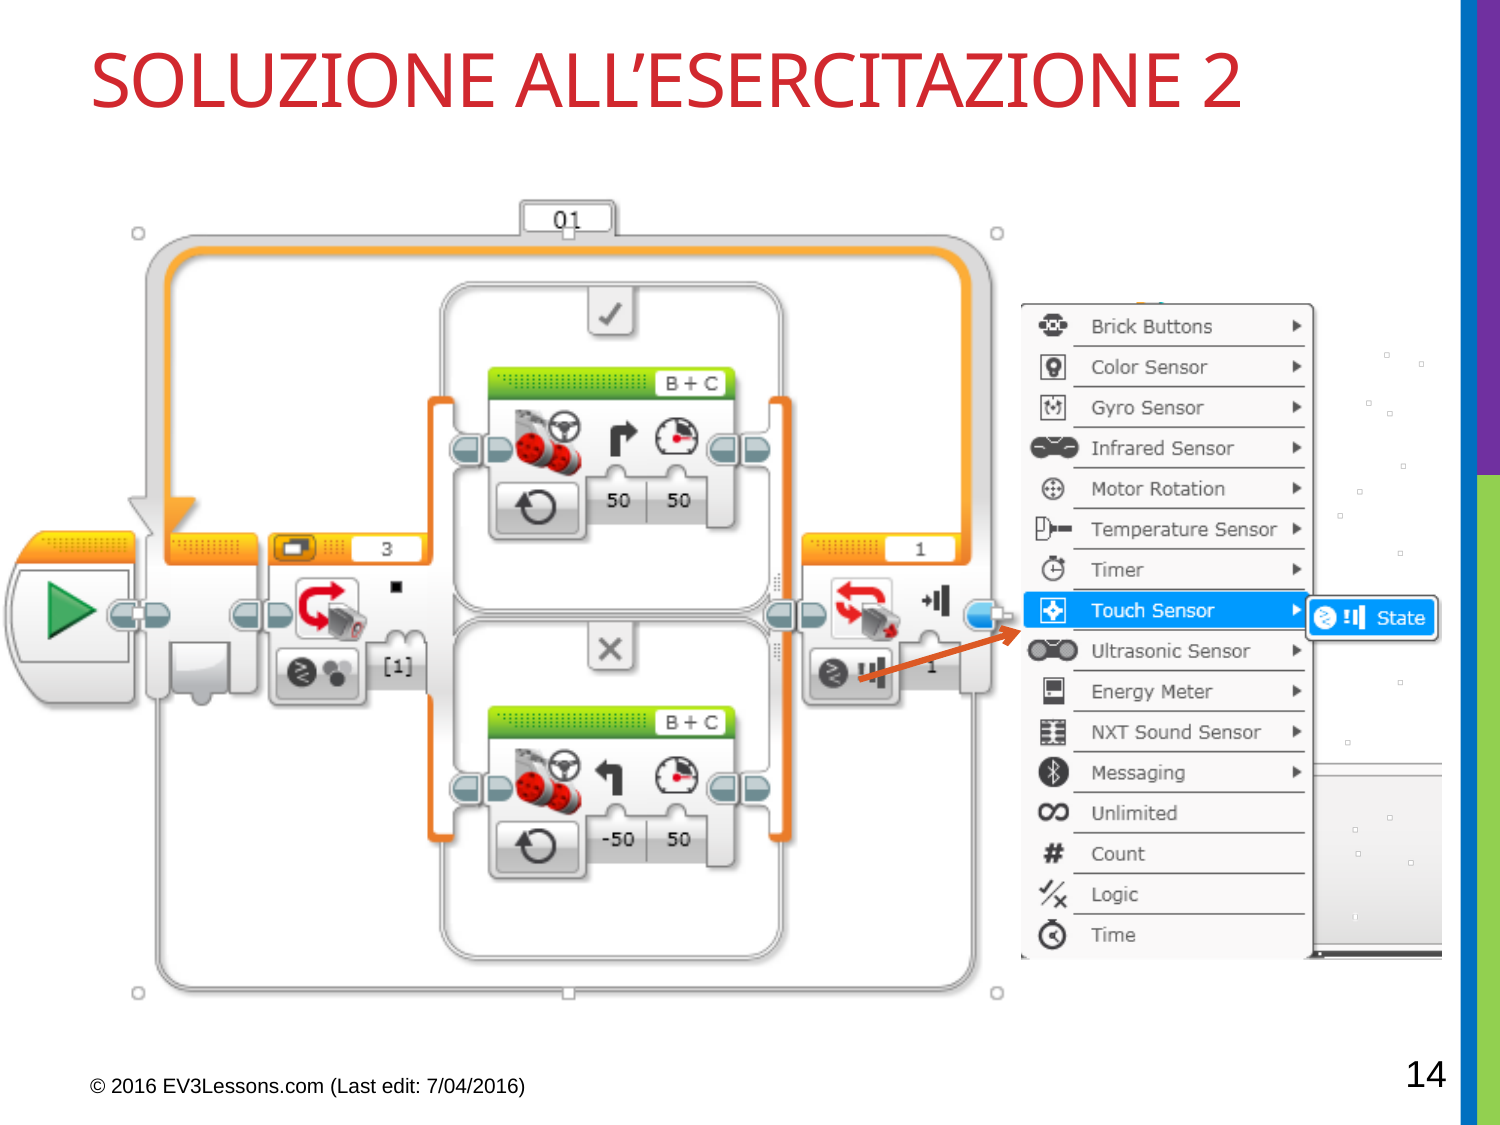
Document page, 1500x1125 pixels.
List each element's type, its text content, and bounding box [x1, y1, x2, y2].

footer © 2016 EV3Lessons.com (Last edit: 7/04/2016) [75, 1065, 638, 1112]
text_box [858, 630, 1022, 681]
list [0, 193, 1032, 1003]
picture [1020, 301, 1442, 960]
slide_number 14 [1390, 1042, 1500, 1103]
title Soluzione all’esercitazione 2 [75, 25, 1428, 250]
